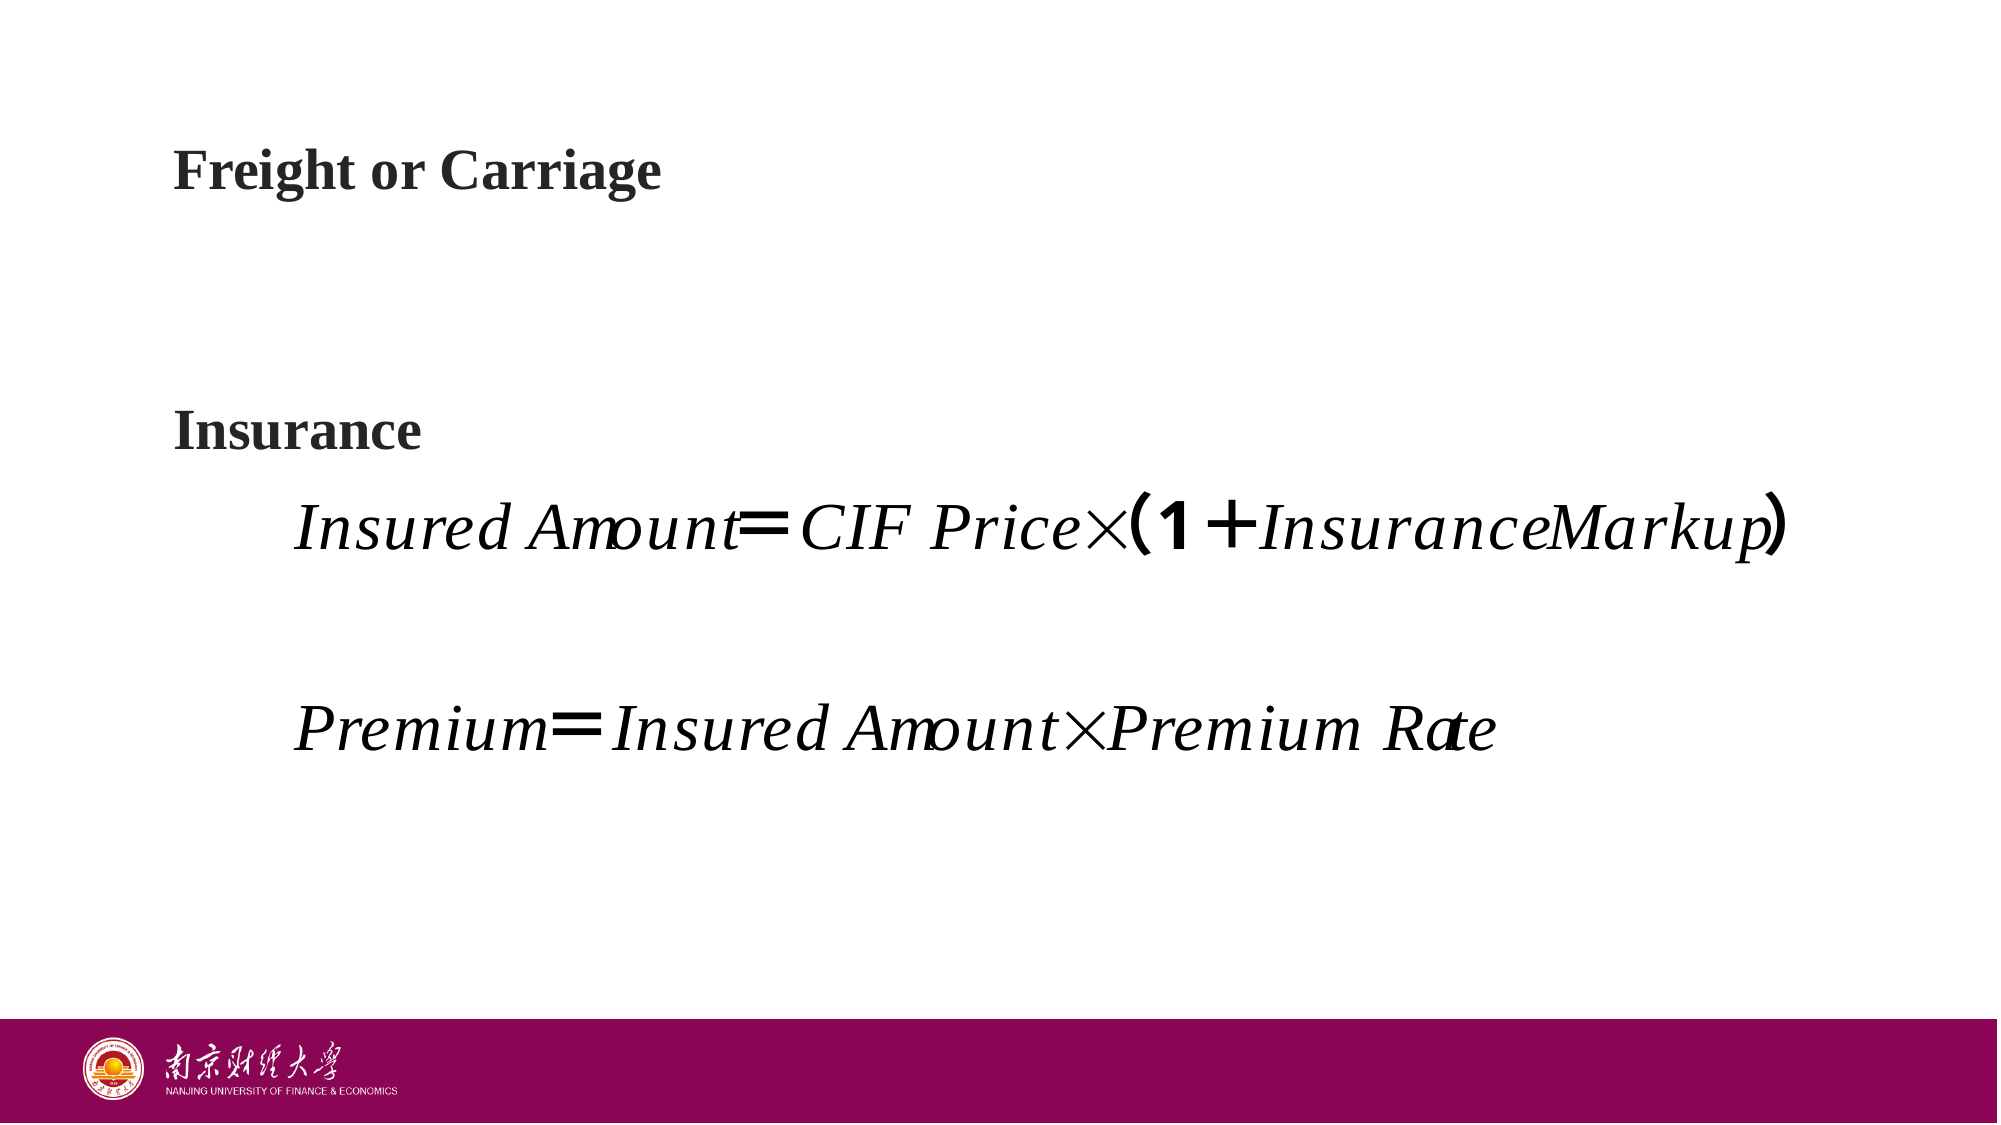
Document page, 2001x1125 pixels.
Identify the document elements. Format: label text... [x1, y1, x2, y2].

picture [0, 1019, 1997, 1123]
text_box Insurance [158, 383, 727, 469]
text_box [282, 487, 1807, 768]
text_box Freight or Carriage [158, 123, 727, 209]
